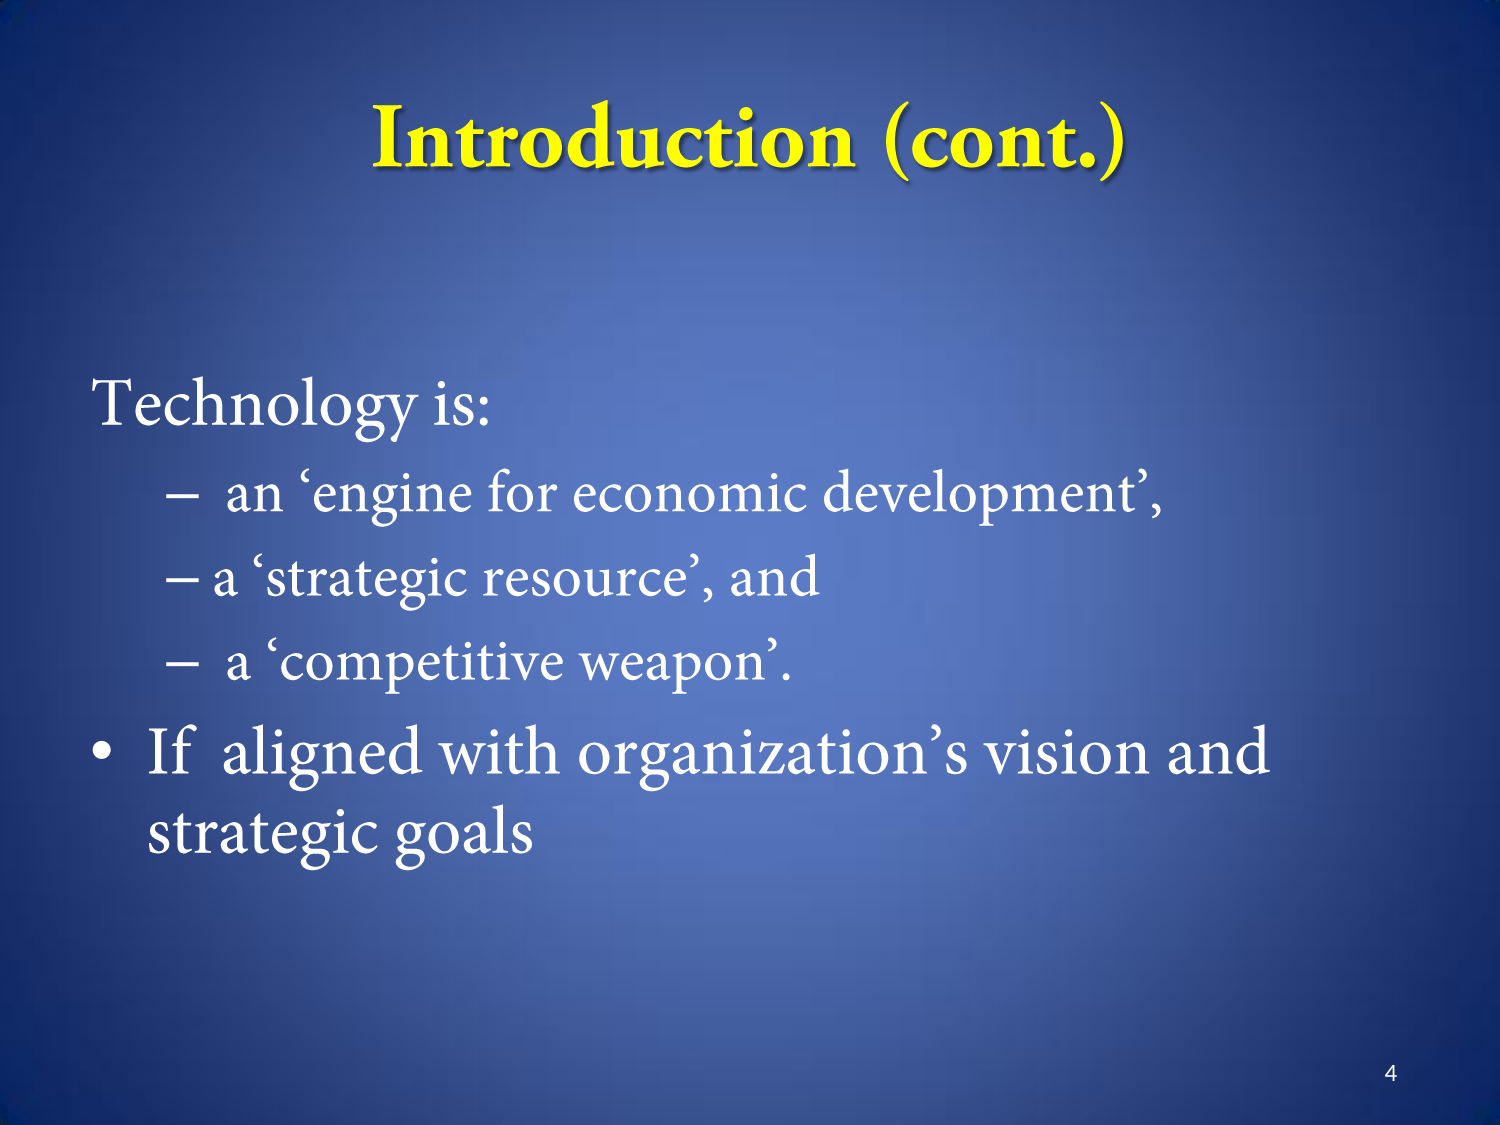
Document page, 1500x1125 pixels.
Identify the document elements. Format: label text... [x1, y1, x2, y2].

text_box [765, 626, 807, 699]
text_box [221, 711, 1313, 796]
text_box [313, 54, 1072, 203]
text_box [225, 458, 1202, 531]
text_box [1072, 54, 1215, 203]
text_box [90, 363, 520, 448]
text_box – – – • [87, 436, 200, 787]
text_box [370, 83, 1168, 194]
text_box [225, 626, 765, 699]
text_box [251, 542, 856, 615]
picture [0, 0, 1500, 1125]
text_box [212, 542, 251, 615]
text_box [146, 791, 560, 876]
slide_number 4 [1380, 1060, 1415, 1125]
text_box [146, 711, 221, 791]
